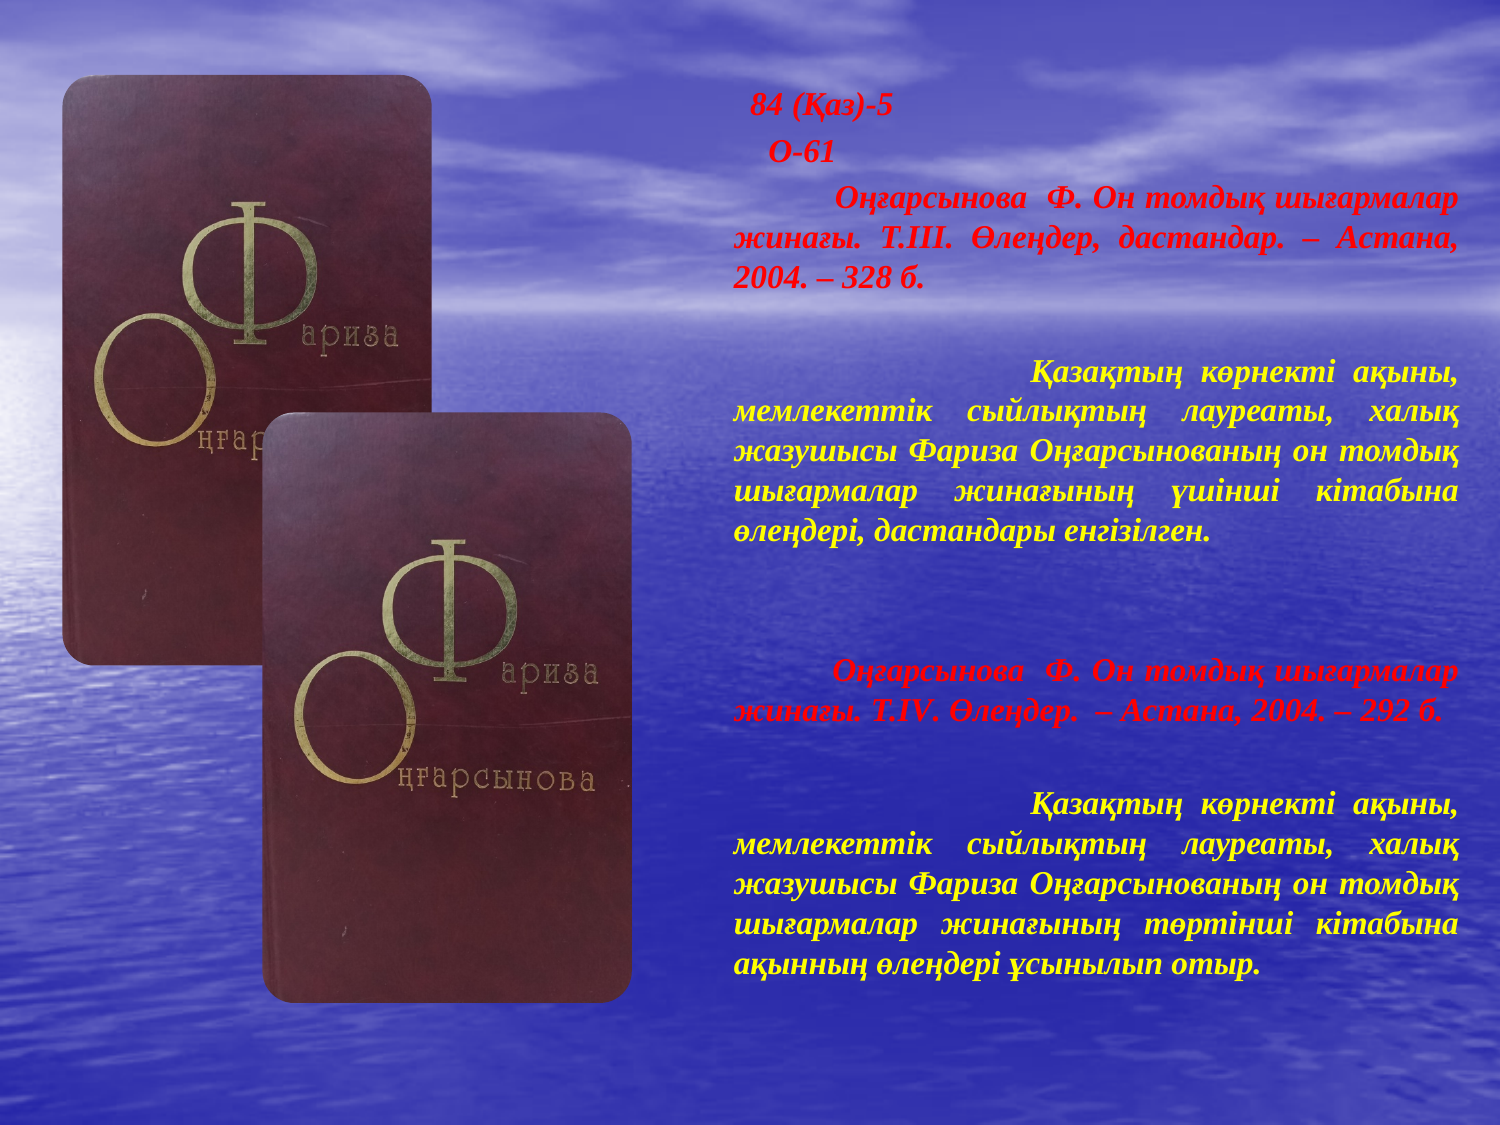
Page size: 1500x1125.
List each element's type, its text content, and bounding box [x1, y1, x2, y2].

picture [262, 412, 632, 1004]
list 84 (Қаз)-5 О-61 Оңғарсынова Ф. Он томдық шығармалар жинағы. Т.III. Өлеңдер, дастандар. – Астана, 2004. – 328 б. Қазақтың көрнекті ақыны, мемлекеттік сыйлықтың лауреаты, халық жазушысы Фариза Оңғарсынованың он томдық шығармалар жинағының үшінші кітабына өлеңдері, дастандары енгізілген. Оңғарсынова Ф. Он томдық шығармалар жинағы. Т.IV. Өлеңдер. – Астана, 2004. – 292 б. Қазақтың көрнекті ақыны, мемлекеттік сыйлықтың лауреаты, халық жазушысы Фариза Оңғарсынованың он томдық шығармалар жинағының төртінші кітабына ақынның өлеңдері ұсынылып отыр. [662, 74, 1476, 1063]
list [62, 74, 432, 666]
